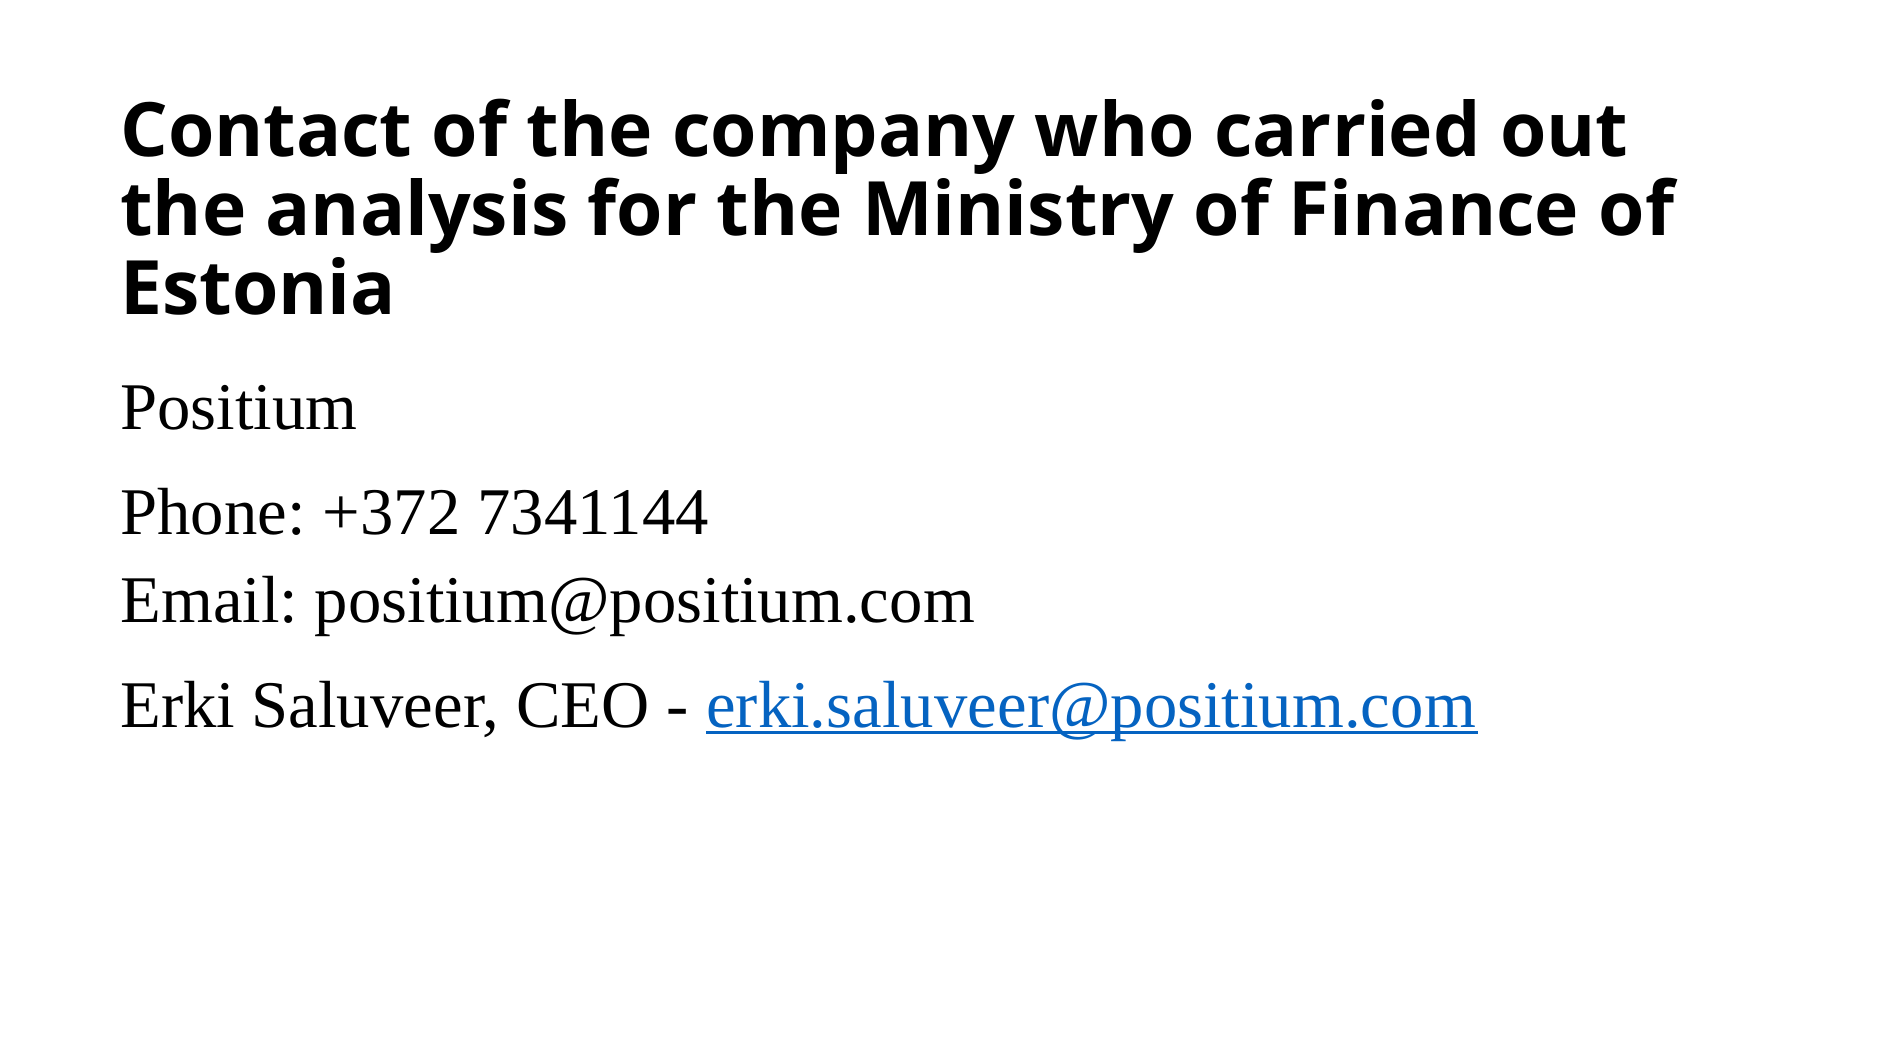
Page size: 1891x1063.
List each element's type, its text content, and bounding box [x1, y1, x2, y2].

title Contact of the company who carried out the analysis for the Ministry of Finance of Estonia [105, 83, 1770, 252]
list Positium Phone: +372 7341144 Email: positium@positium.com Erki Saluveer, CEO - erki.saluveer@positium.com [105, 348, 1770, 827]
